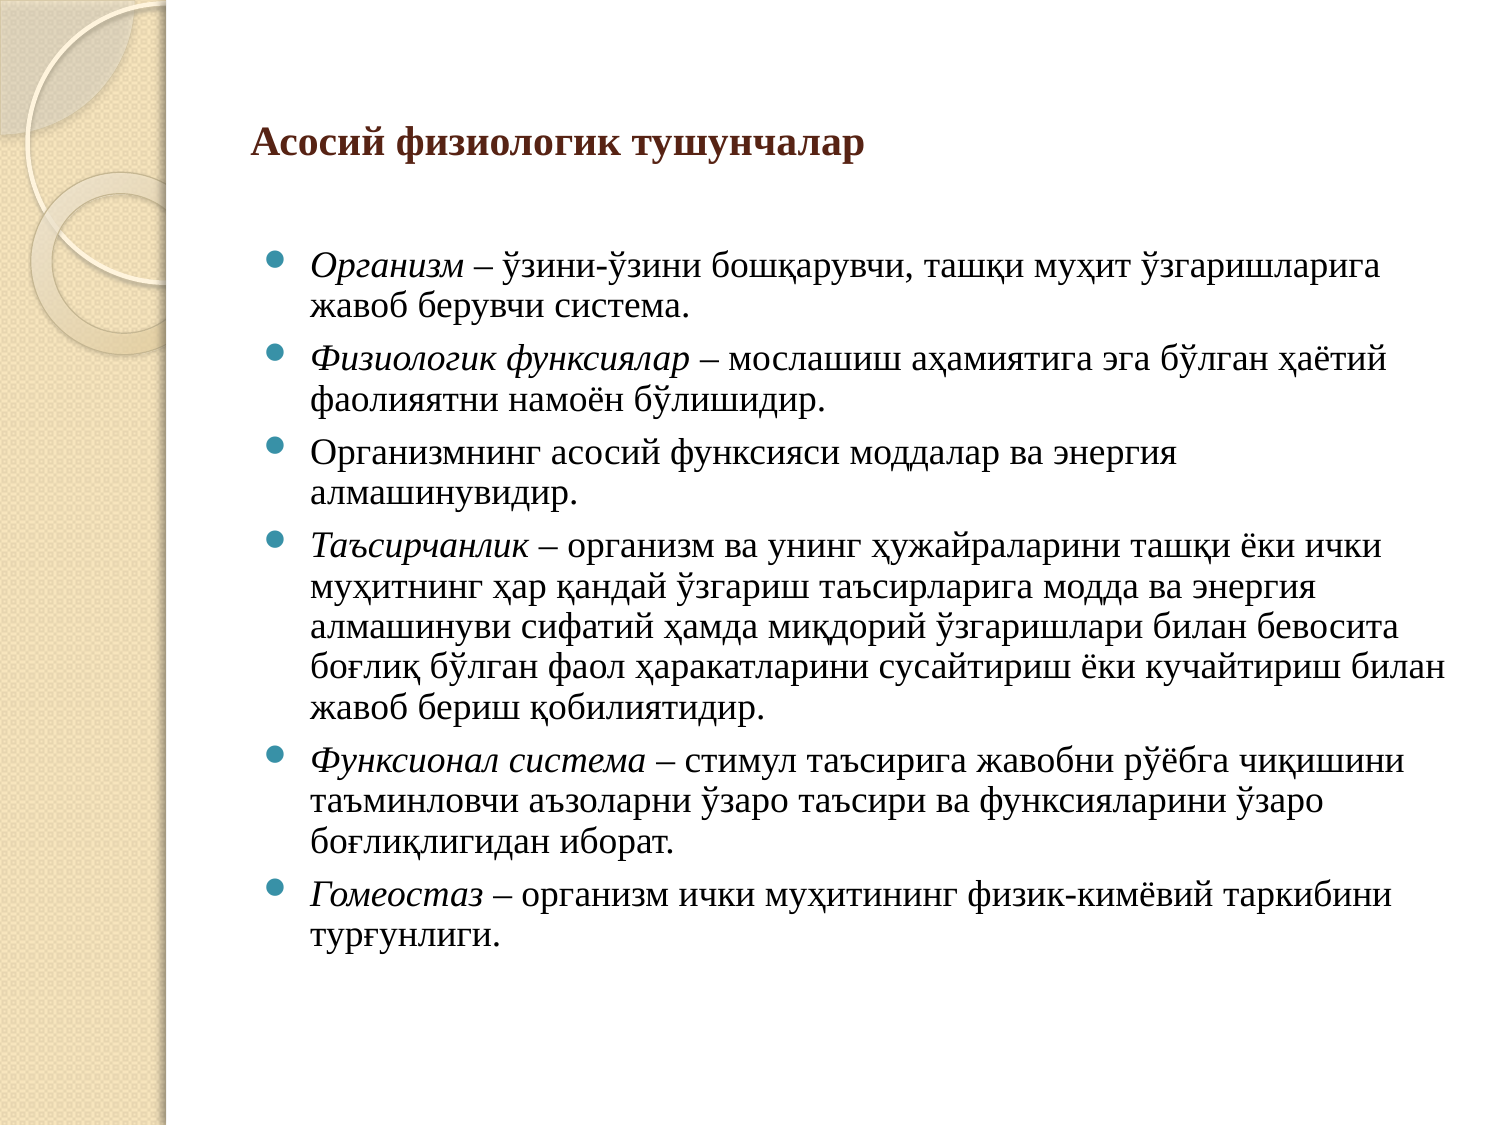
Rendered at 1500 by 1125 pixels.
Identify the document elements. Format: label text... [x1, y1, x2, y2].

list Организм – ўзини-ўзини бошқарувчи, ташқи муҳит ўзгаришларига жавоб берувчи система. Физиологик функсиялар – мослашиш аҳамиятига эга бўлган ҳаётий фаолияятни намоён бўлишидир. Организмнинг асосий функсияси моддалар ва энергия алмашинувидир. Таъсирчанлик – организм ва унинг ҳужайраларини ташқи ёки ички муҳитнинг ҳар қандай ўзгариш таъсирларига модда ва энергия алмашинуви сифатий ҳамда миқдорий ўзгаришлари билан бевосита боғлиқ бўлган фаол ҳаракатларини сусайтириш ёки кучайтириш билан жавоб бериш қобилиятидир. Функсионал система – стимул таъсирига жавобни рўёбга чиқишини таъминловчи аъзоларни ўзаро таъсири ва функсияларини ўзаро боғлиқлигидан иборат. Гомеостаз – организм ички муҳитининг физик-кимёвий таркибини турғунлиги. [235, 237, 1466, 1026]
title Асосий физиологик тушунчалар [235, 45, 1466, 233]
